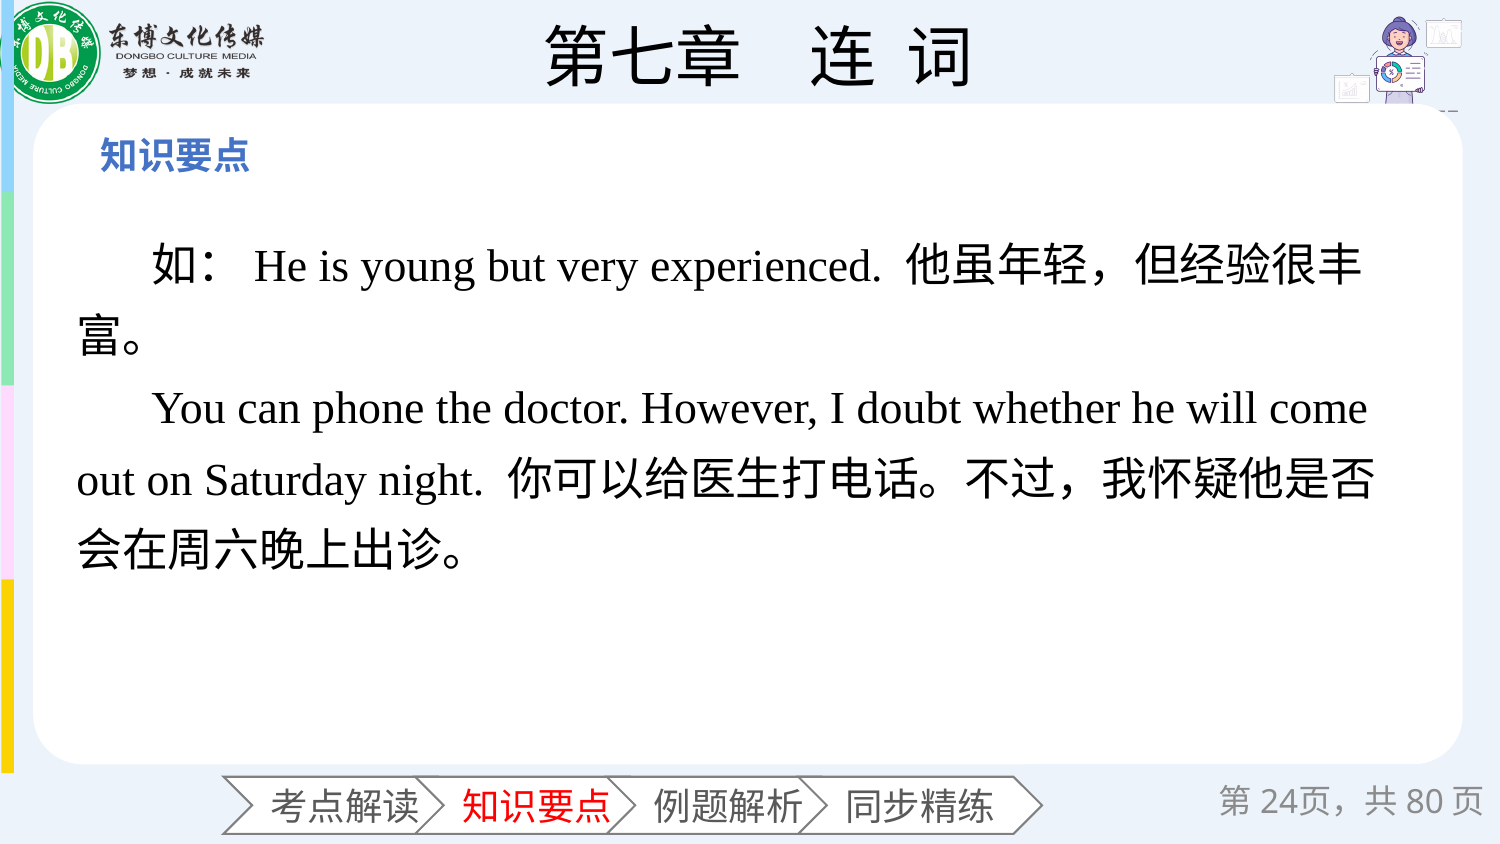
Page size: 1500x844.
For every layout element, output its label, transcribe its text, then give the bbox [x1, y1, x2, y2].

slide_number 第页，共80页 [1195, 780, 1500, 826]
picture [1312, 0, 1487, 131]
text_box 如：He is young but very experienced. 他虽年轻，但经验很丰富。 You can phone the doctor. However, I doubt whether he will come out on Saturday night. 你可以给医生打电话。不过，我怀疑他是否会在周六晚上出诊。 [61, 211, 1407, 508]
picture [14, 1, 265, 104]
